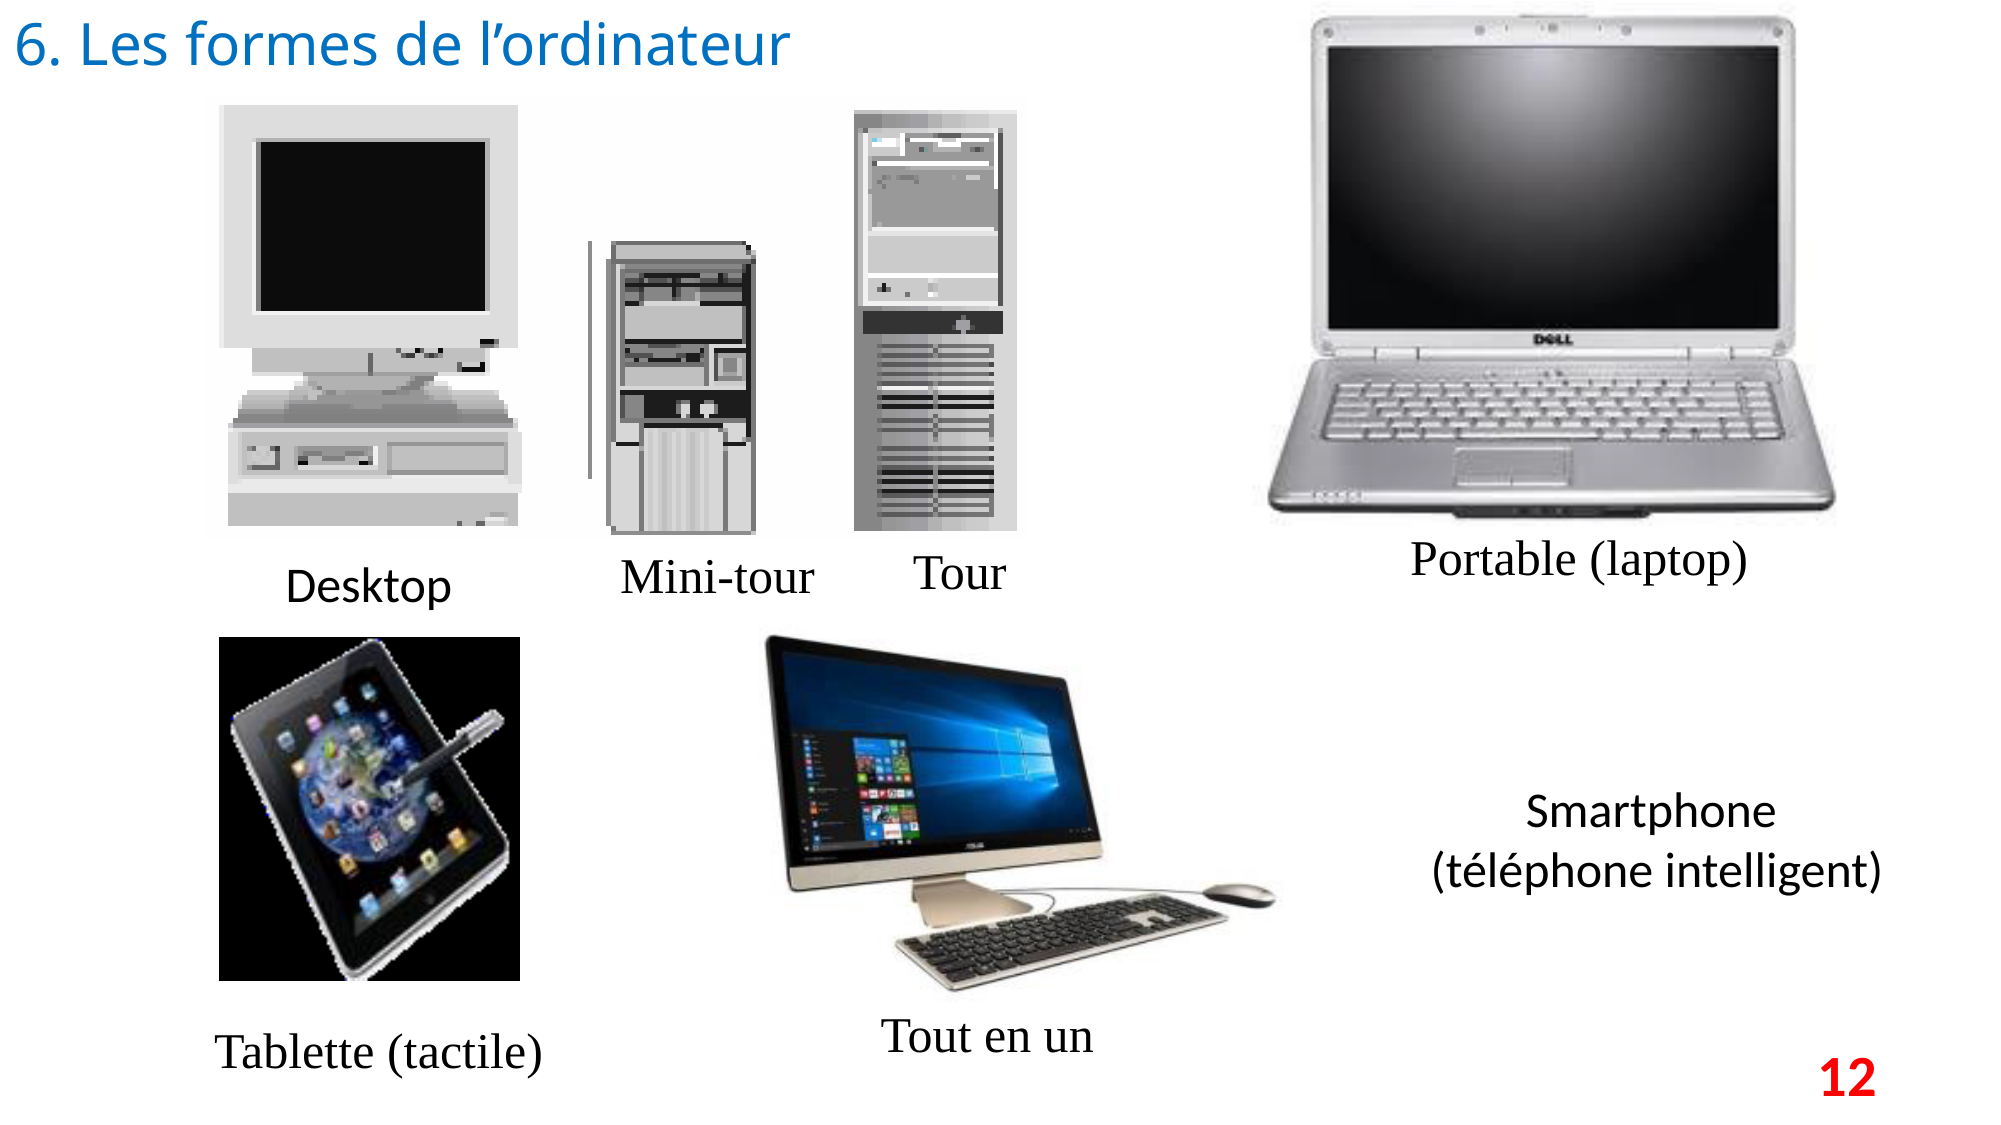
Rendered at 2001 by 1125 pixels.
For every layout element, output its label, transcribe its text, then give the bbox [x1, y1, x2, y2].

text_box Tour [831, 578, 1032, 607]
text_box Desktop [270, 578, 467, 620]
picture [1251, 1, 1852, 534]
text_box 6. Les formes de l’ordinateur [0, 0, 2000, 85]
slide_number 12 [1441, 1042, 1892, 1103]
text_box Tablette (tactile) [199, 1011, 559, 1087]
picture [758, 624, 1284, 1070]
text_box Mini-tour [530, 578, 831, 611]
text_box Portable (laptop) [1320, 534, 1773, 593]
text_box Smartphone (téléphone intelligent) [1415, 769, 1899, 905]
picture [0, 68, 1125, 578]
picture [219, 637, 520, 981]
